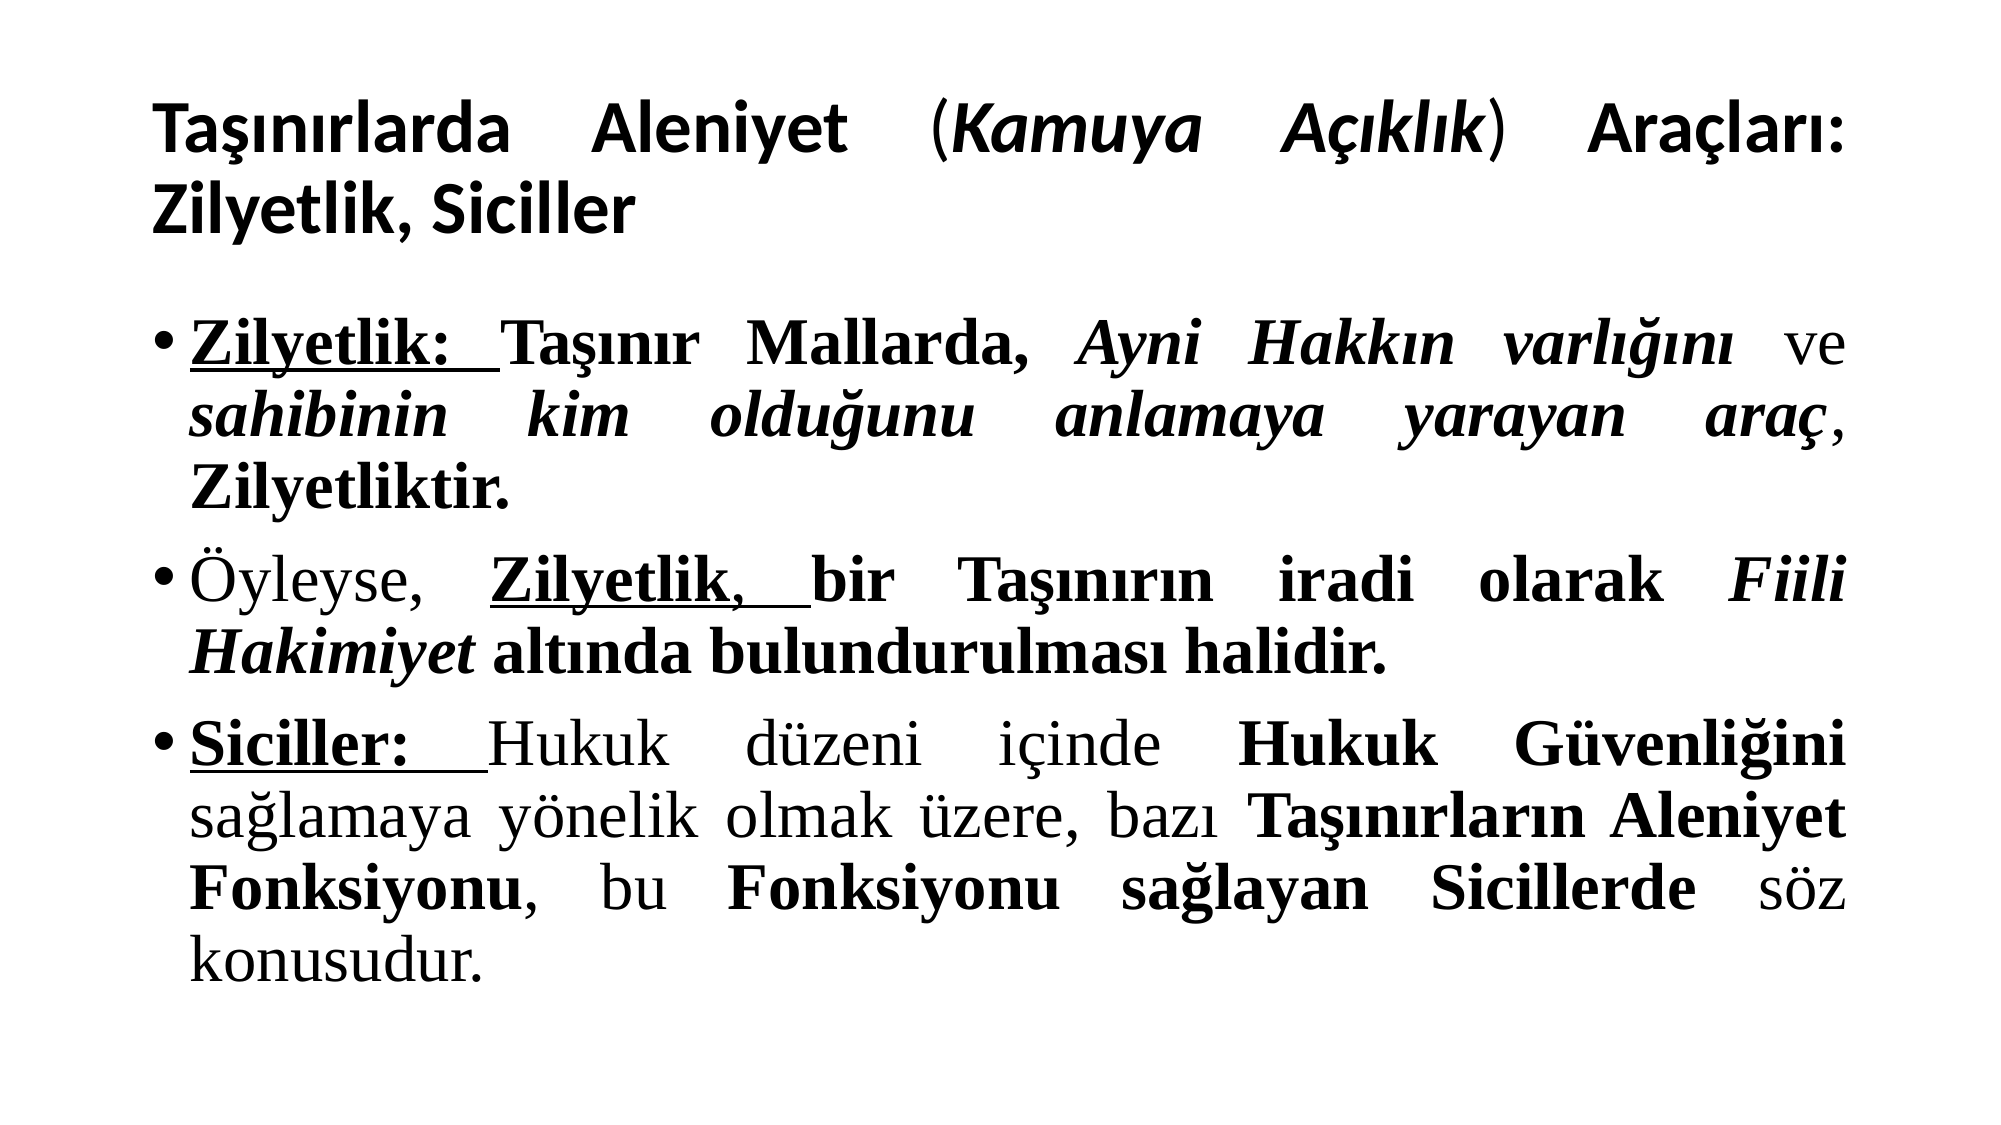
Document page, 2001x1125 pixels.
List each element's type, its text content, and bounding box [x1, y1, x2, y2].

title Taşınırlarda Aleniyet (Kamuya Açıklık) Araçları: Zilyetlik, Siciller [137, 59, 1863, 278]
list Zilyetlik: Taşınır Mallarda, Ayni Hakkın varlığını ve sahibinin kim olduğunu anlamaya yarayan araç, Zilyetliktir. Öyleyse, Zilyetlik, bir Taşınırın iradi olarak Fiili Hakimiyet altında bulundurulması halidir. Siciller: Hukuk düzeni içinde Hukuk Güvenliğini sağlamaya yönelik olmak üzere, bazı Taşınırların Aleniyet Fonksiyonu, bu Fonksiyonu sağlayan Sicillerde söz konusudur. [137, 299, 1863, 1014]
